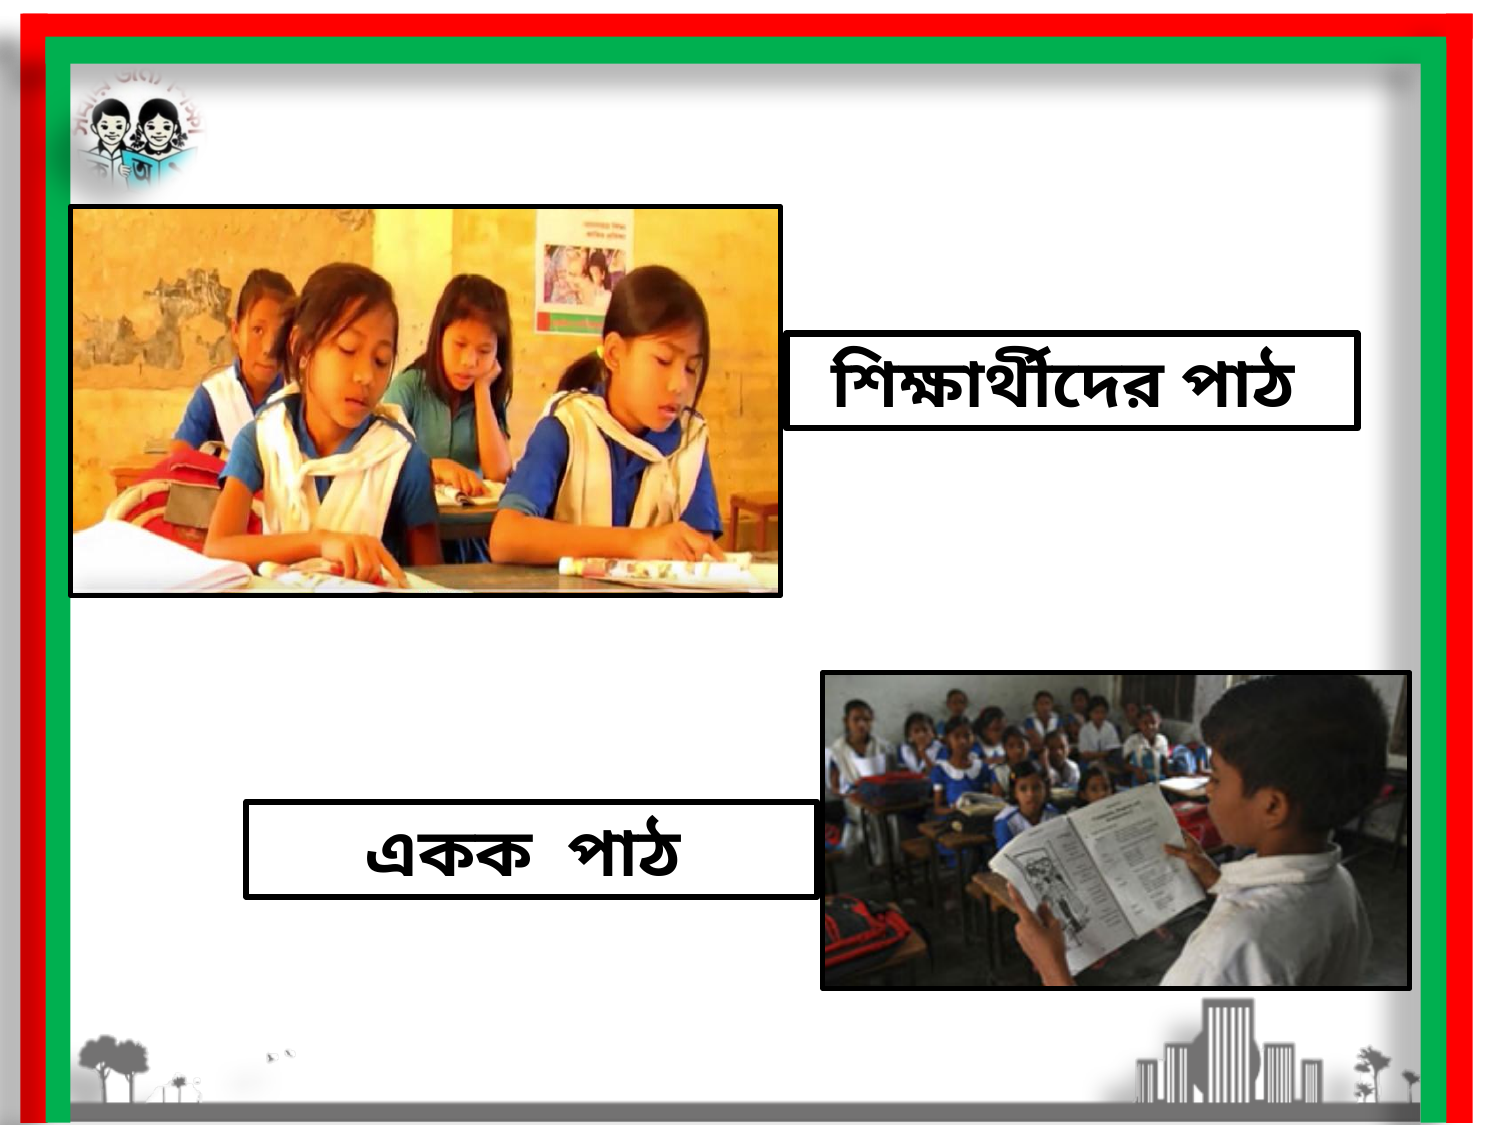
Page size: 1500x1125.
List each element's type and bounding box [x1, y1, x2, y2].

text_box [20, 13, 1473, 1125]
picture [60, 61, 215, 201]
picture [72, 208, 779, 594]
text_box [246, 674, 1408, 987]
